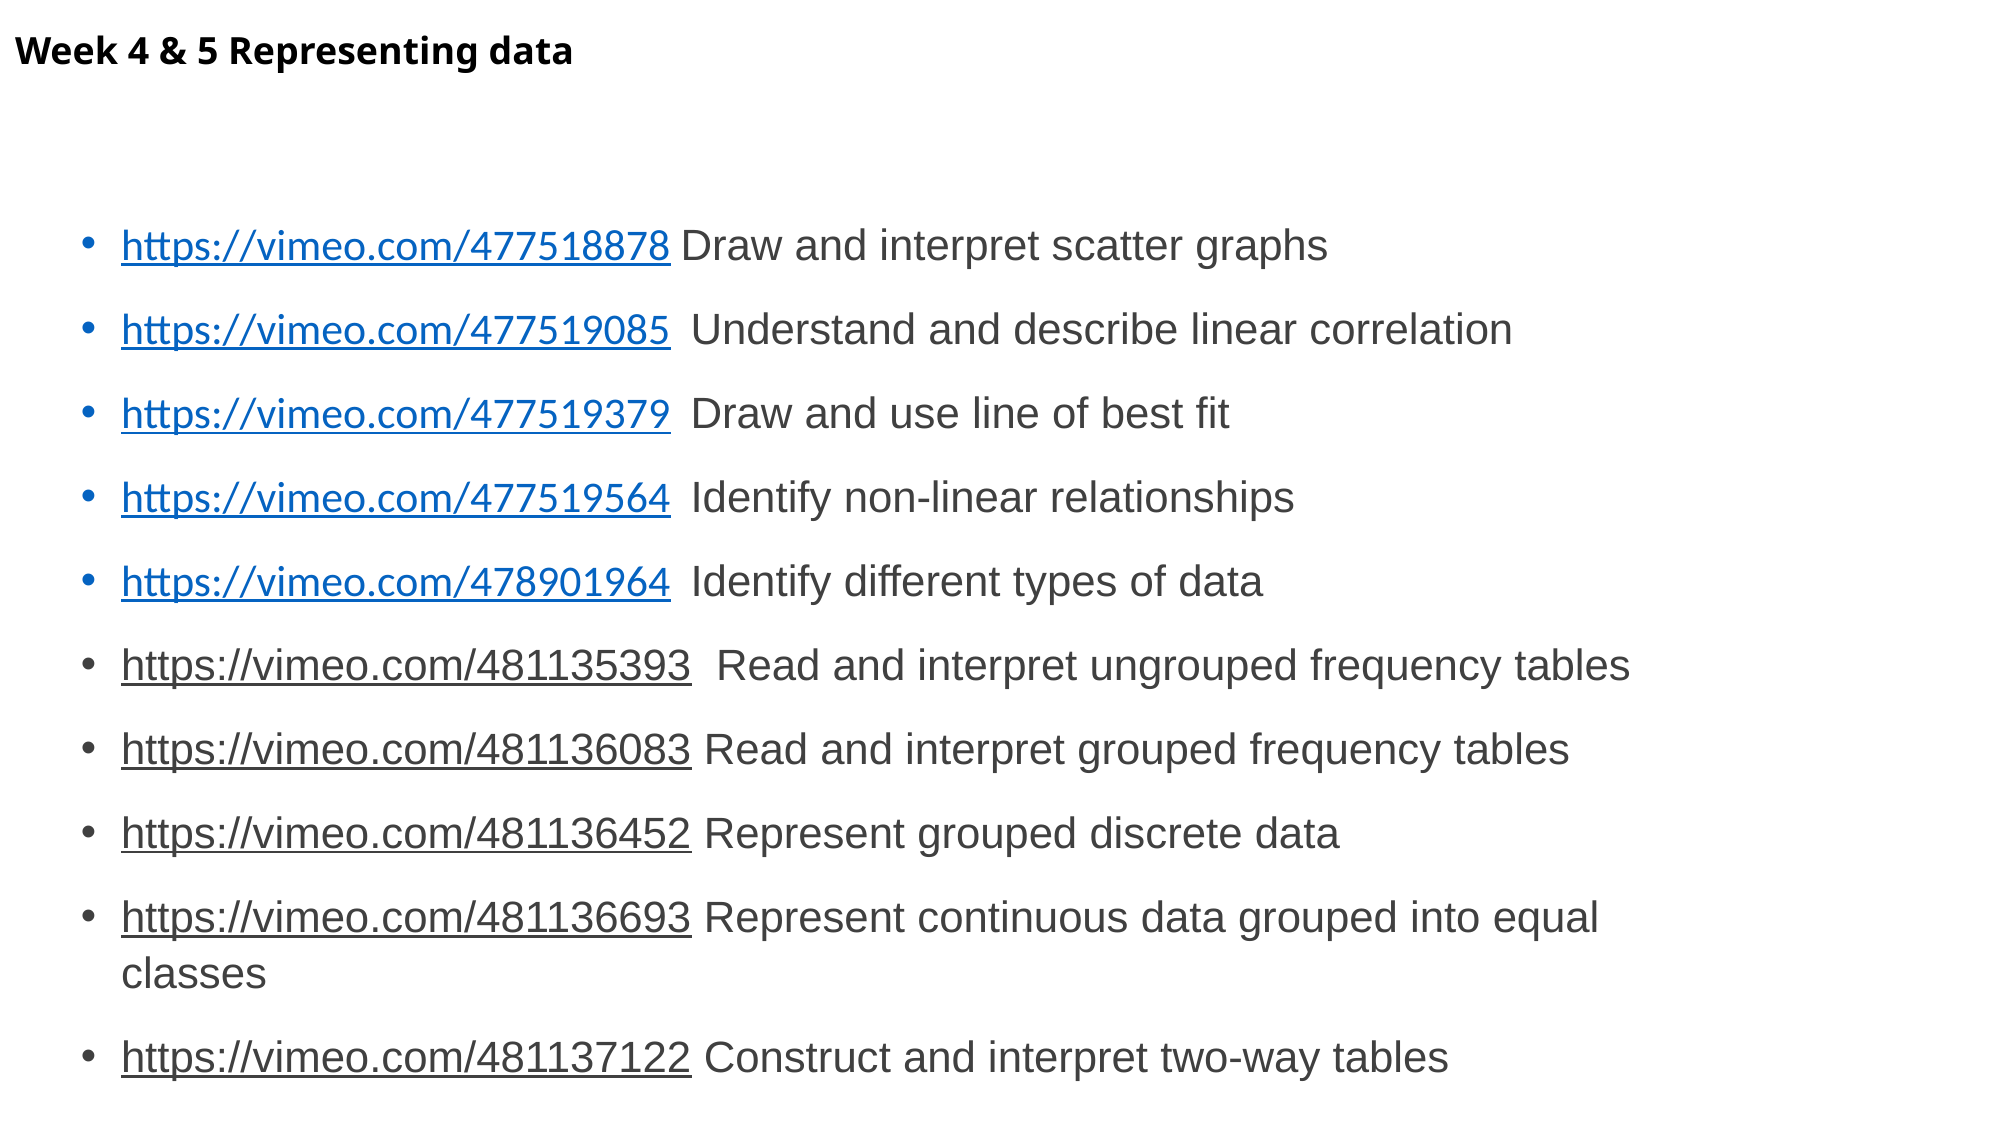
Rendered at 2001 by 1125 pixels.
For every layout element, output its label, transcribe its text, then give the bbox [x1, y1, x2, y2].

list https://vimeo.com/477518878 Draw and interpret scatter graphs https://vimeo.com/477519085 Understand and describe linear correlation https://vimeo.com/477519379 Draw and use line of best fit https://vimeo.com/477519564 Identify non-linear relationships https://vimeo.com/478901964 Identify different types of data https://vimeo.com/481135393 Read and interpret ungrouped frequency tables https://vimeo.com/481136083 Read and interpret grouped frequency tables https://vimeo.com/481136452 Represent grouped discrete data https://vimeo.com/481136693 Represent continuous data grouped into equal classes https://vimeo.com/481137122 Construct and interpret two-way tables [65, 205, 1696, 1107]
title Week 4 & 5 Representing data [0, 0, 1725, 130]
